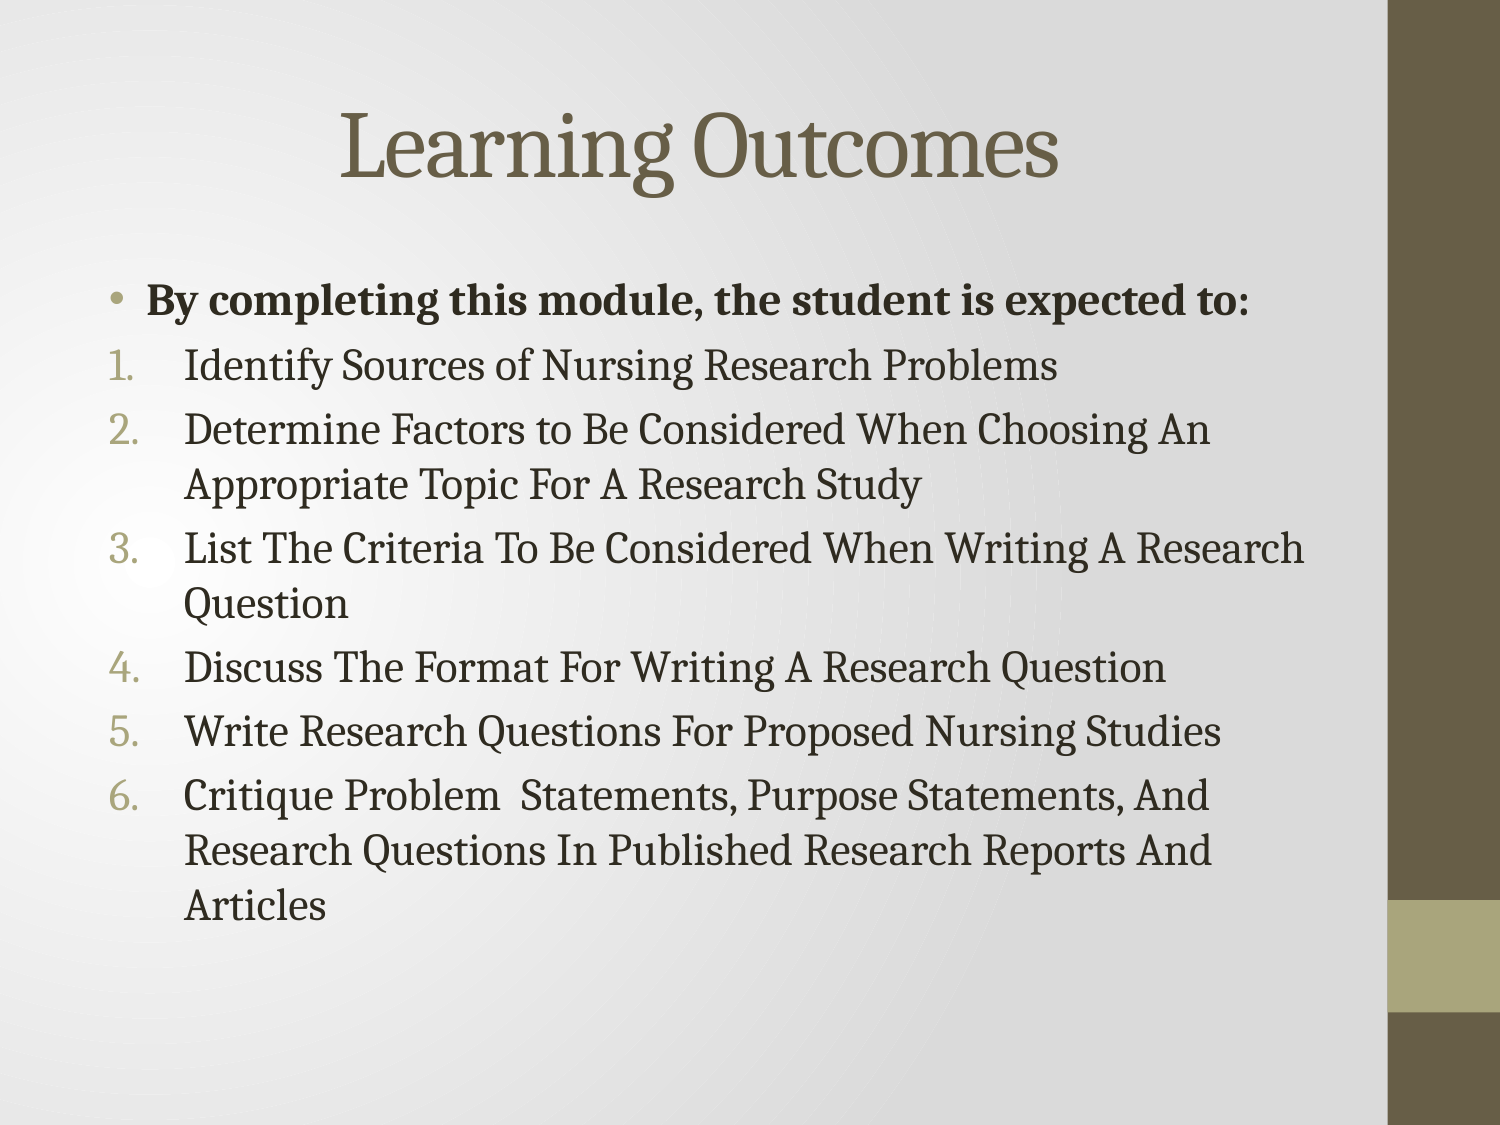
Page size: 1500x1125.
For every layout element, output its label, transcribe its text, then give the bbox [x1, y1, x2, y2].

list By completing this module, the student is expected to: Identify Sources of Nursing Research Problems Determine Factors to Be Considered When Choosing An Appropriate Topic For A Research Study List The Criteria To Be Considered When Writing A Research Question Discuss The Format For Writing A Research Question Write Research Questions For Proposed Nursing Studies Critique Problem Statements, Purpose Statements, And Research Questions In Published Research Reports And Articles [75, 262, 1325, 1050]
title Learning Outcomes [75, 45, 1325, 233]
